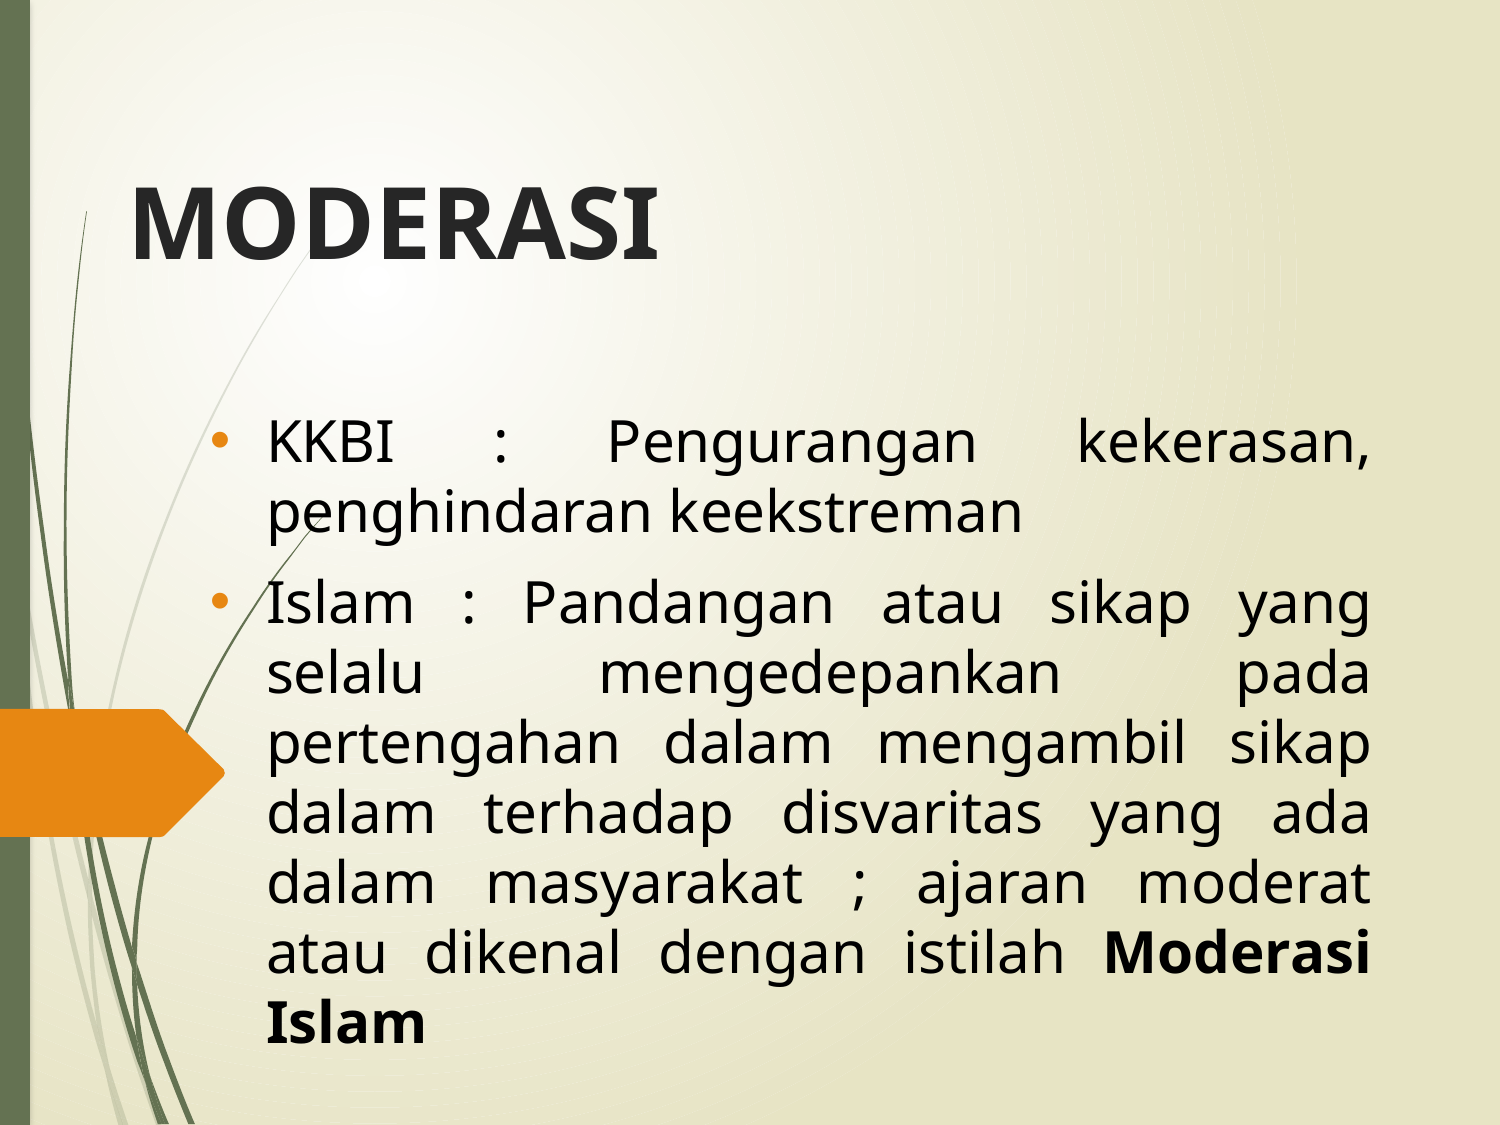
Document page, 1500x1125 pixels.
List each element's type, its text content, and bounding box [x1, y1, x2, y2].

subtitle KKBI : Pengurangan kekerasan, penghindaran keekstreman Islam : Pandangan atau sikap yang selalu mengedepankan pada pertengahan dalam mengambil sikap dalam terhadap disvaritas yang ada dalam masyarakat ; ajaran moderat atau dikenal dengan istilah Moderasi Islam [194, 397, 1388, 953]
title MODERASI [112, 46, 1388, 288]
